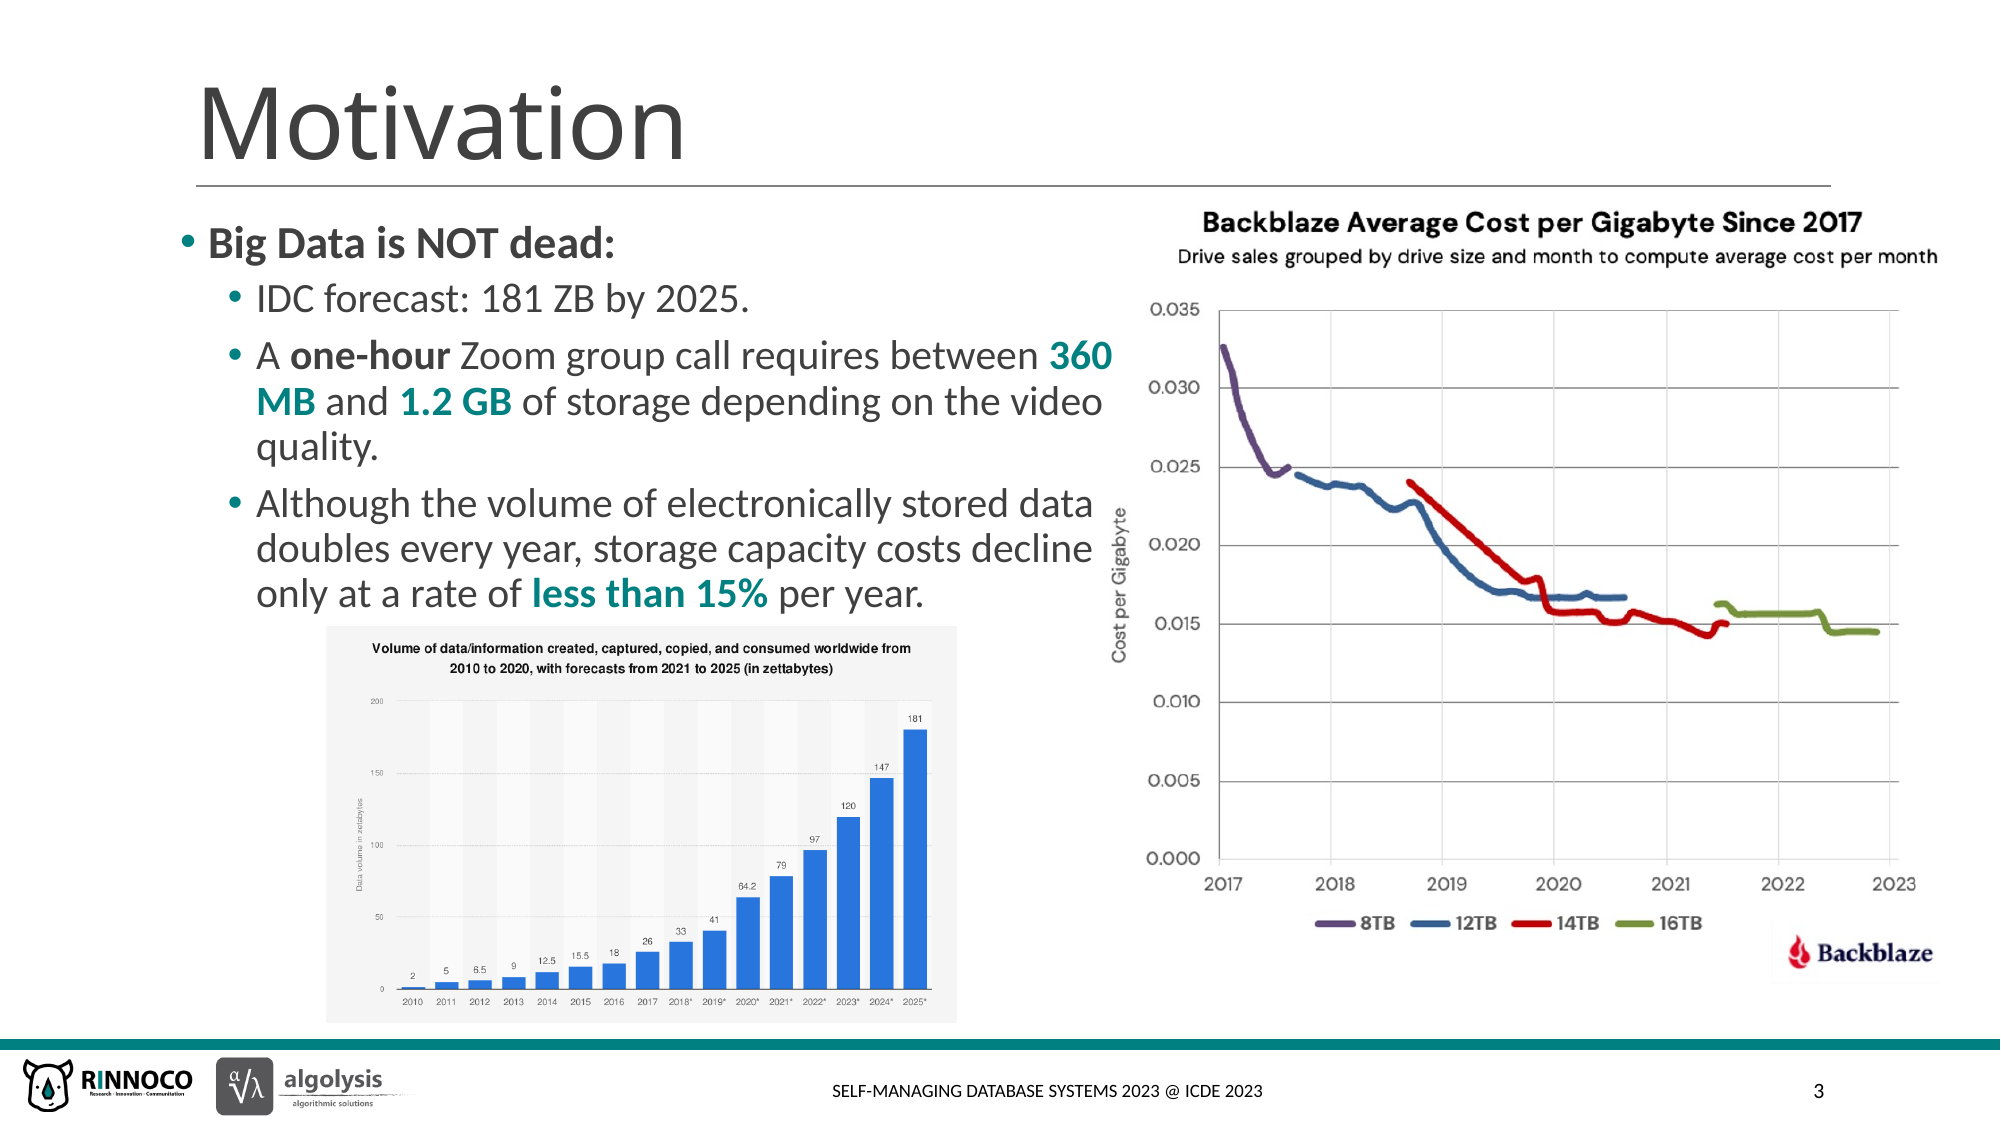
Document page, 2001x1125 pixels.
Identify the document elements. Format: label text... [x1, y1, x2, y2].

list Big Data is NOT dead: IDC forecast: 181 ZB by 2025. A one-hour Zoom group call requires between 360 MB and 1.2 GB of storage depending on the video quality. Although the volume of electronically stored data doubles every year, storage capacity costs decline only at a rate of less than 15% per year. [180, 211, 1100, 963]
title Motivation [180, 47, 1830, 188]
picture [23, 1059, 193, 1112]
picture [212, 1054, 416, 1119]
slide_number 3 [1624, 1059, 1840, 1120]
footer SELF-MANAGING DATABASE SYSTEMS 2023 @ ICDE 2023 [817, 1059, 1609, 1120]
picture [325, 626, 958, 1023]
picture [1102, 193, 1941, 986]
